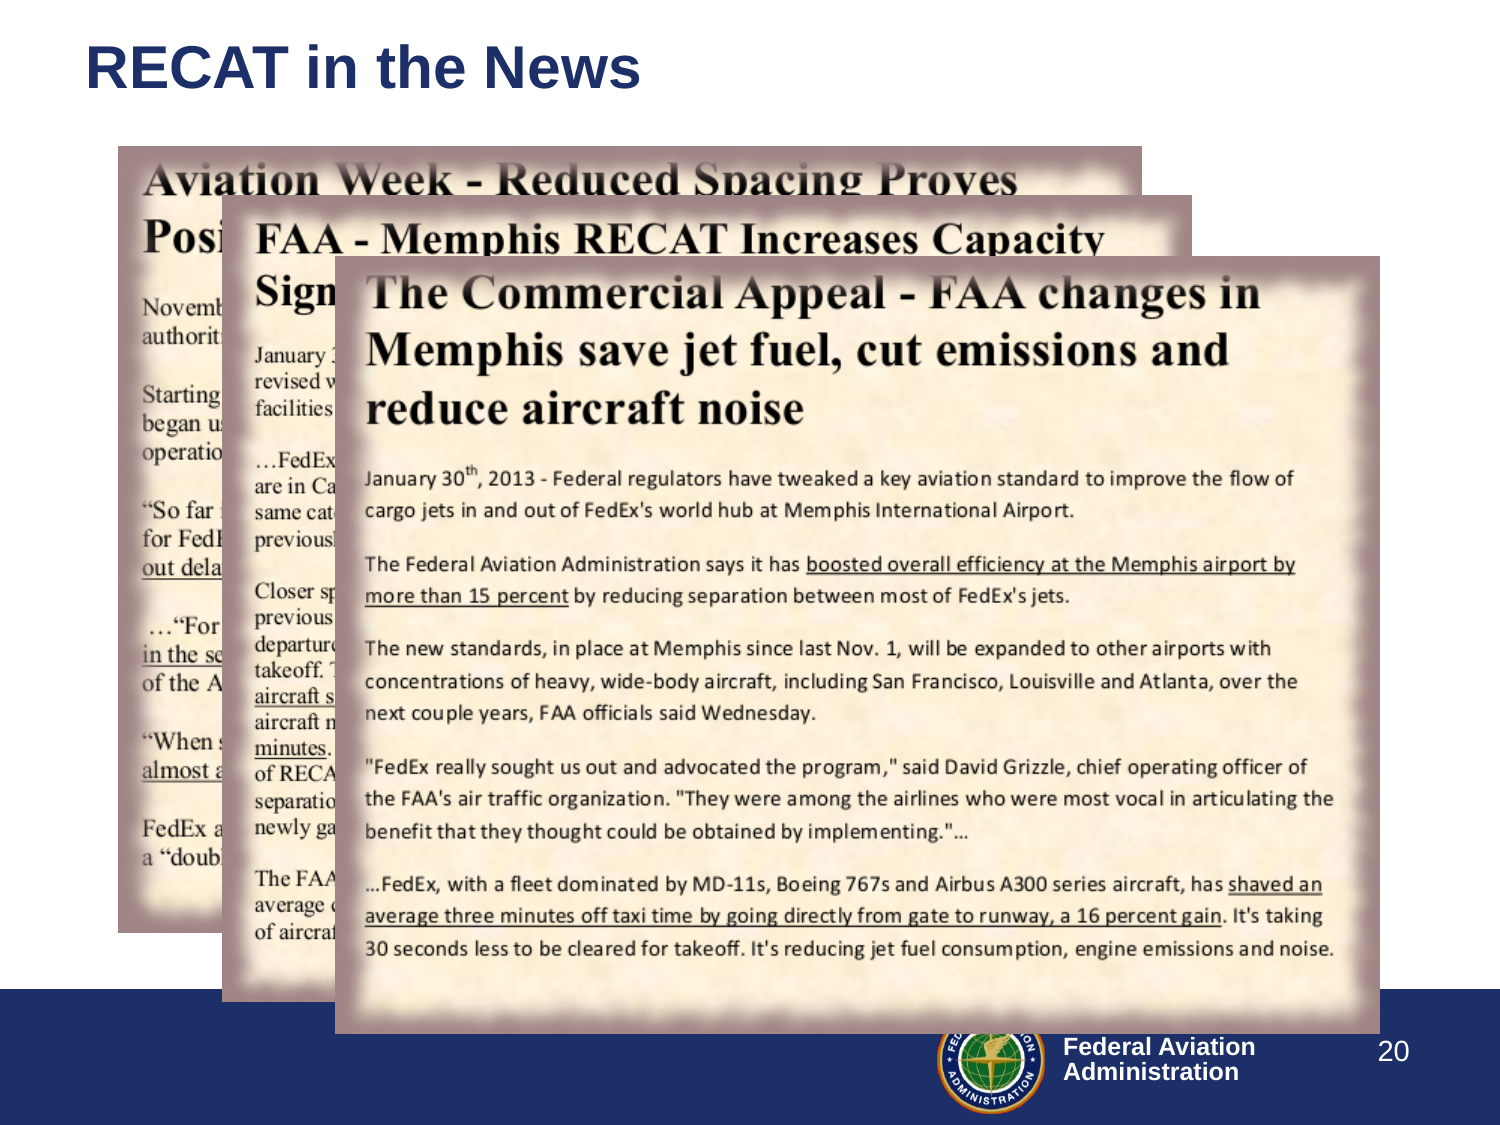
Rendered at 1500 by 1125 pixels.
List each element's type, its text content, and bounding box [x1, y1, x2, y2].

picture [118, 146, 1380, 1114]
title RECAT in the News [70, 14, 1461, 115]
slide_number 20 [1074, 1024, 1425, 1103]
